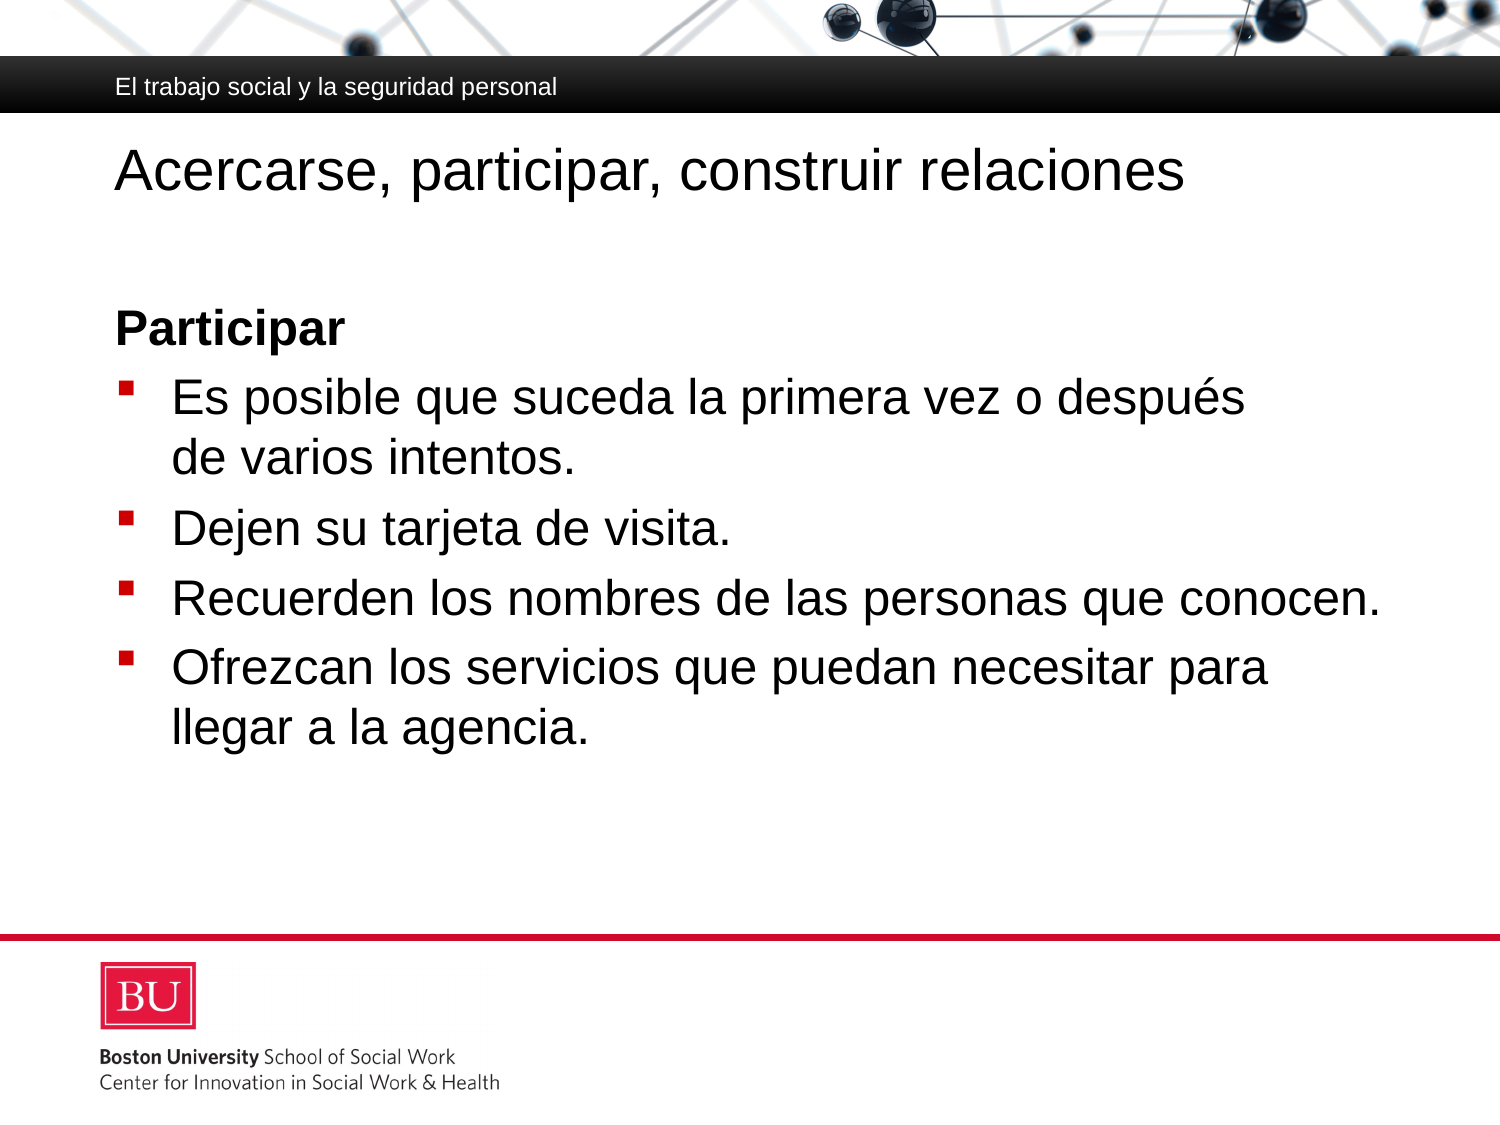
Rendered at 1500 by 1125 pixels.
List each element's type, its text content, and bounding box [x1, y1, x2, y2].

footer El trabajo social y la seguridad personal [99, 62, 938, 113]
list Participar Es posible que suceda la primera vez o después de varios intentos. Dejen su tarjeta de visita. Recuerden los nombres de las personas que conocen. Ofrezcan los servicios que puedan necesitar para llegar a la agencia. [99, 287, 1400, 925]
title Acercarse, participar, construir relaciones [99, 125, 1400, 238]
picture [99, 962, 500, 1095]
picture [0, 0, 1500, 56]
